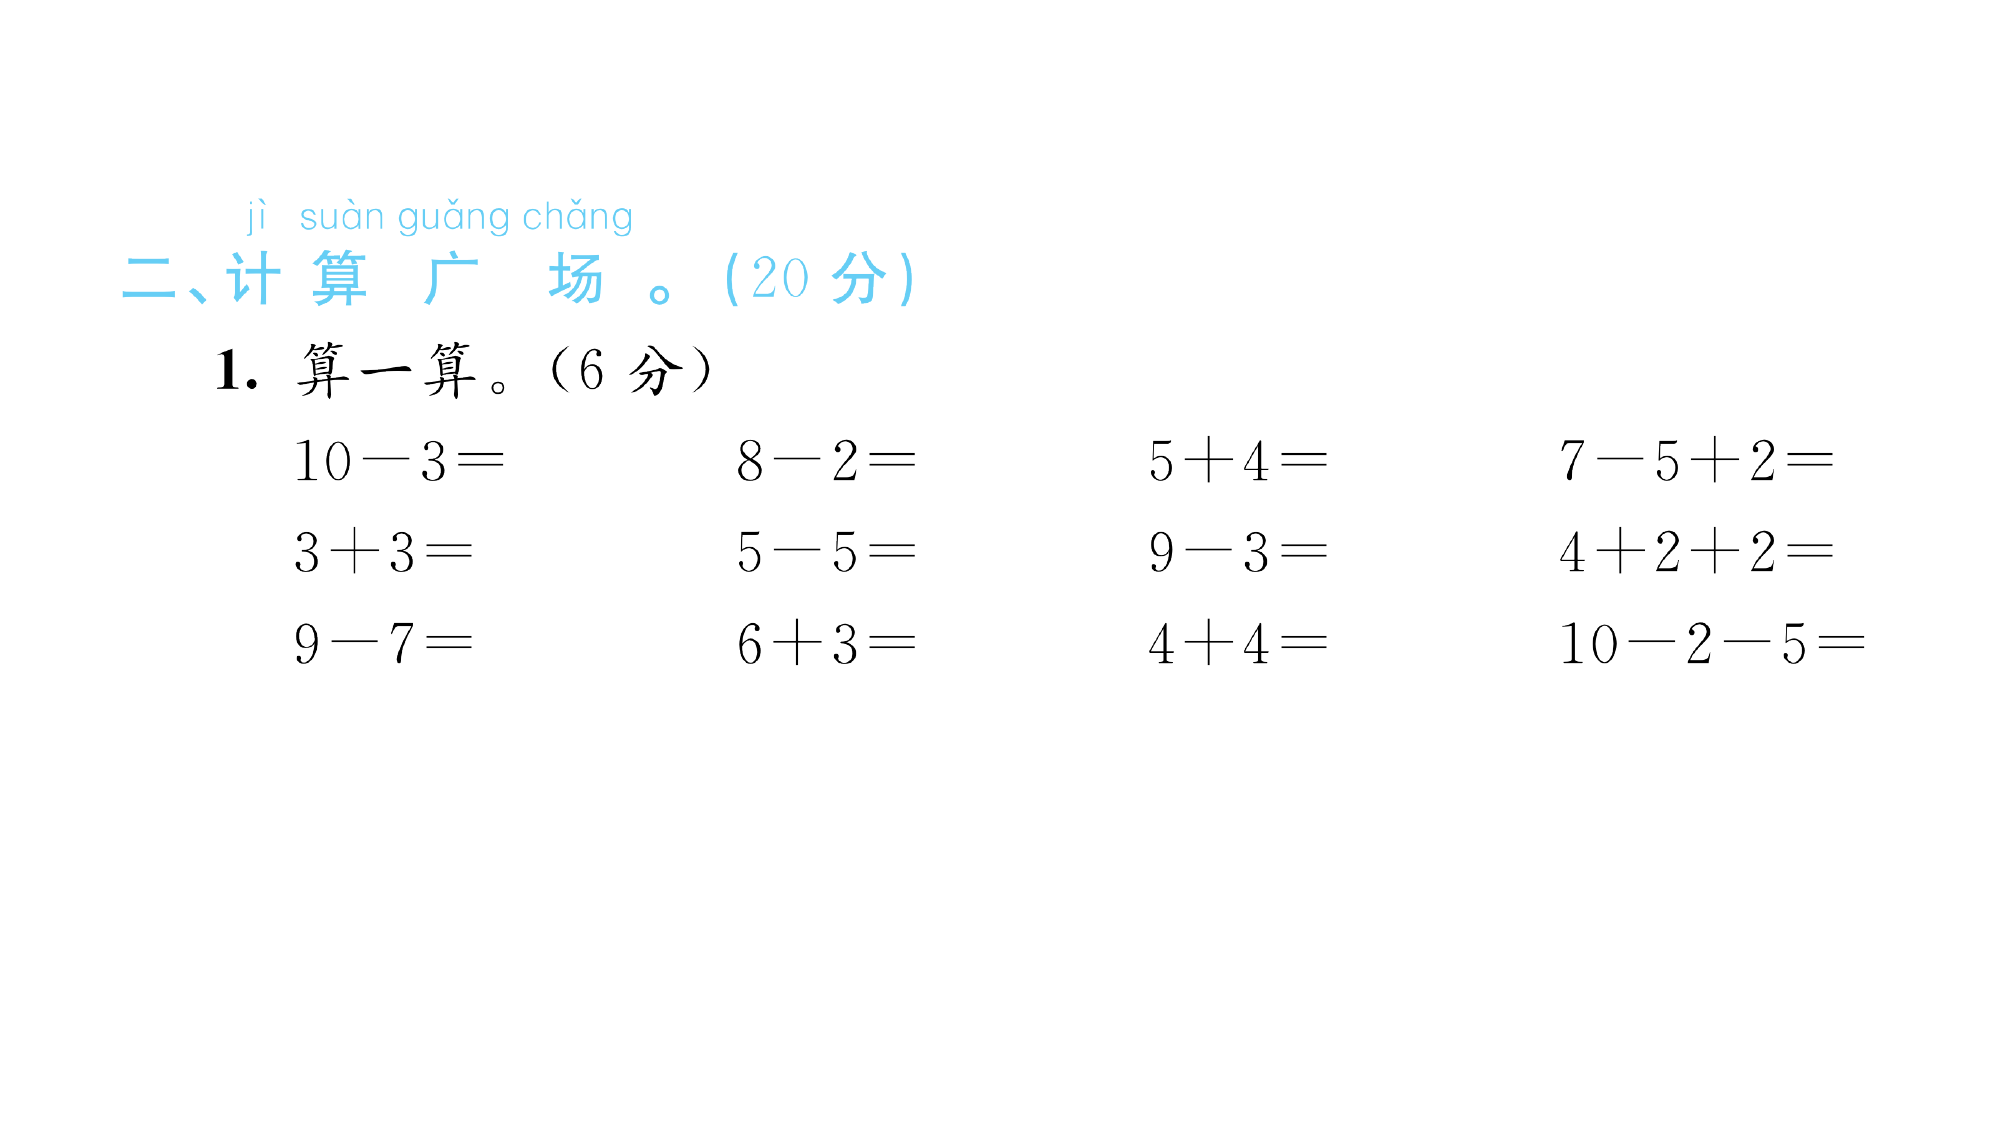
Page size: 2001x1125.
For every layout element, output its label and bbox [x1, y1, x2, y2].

picture [118, 177, 2000, 691]
